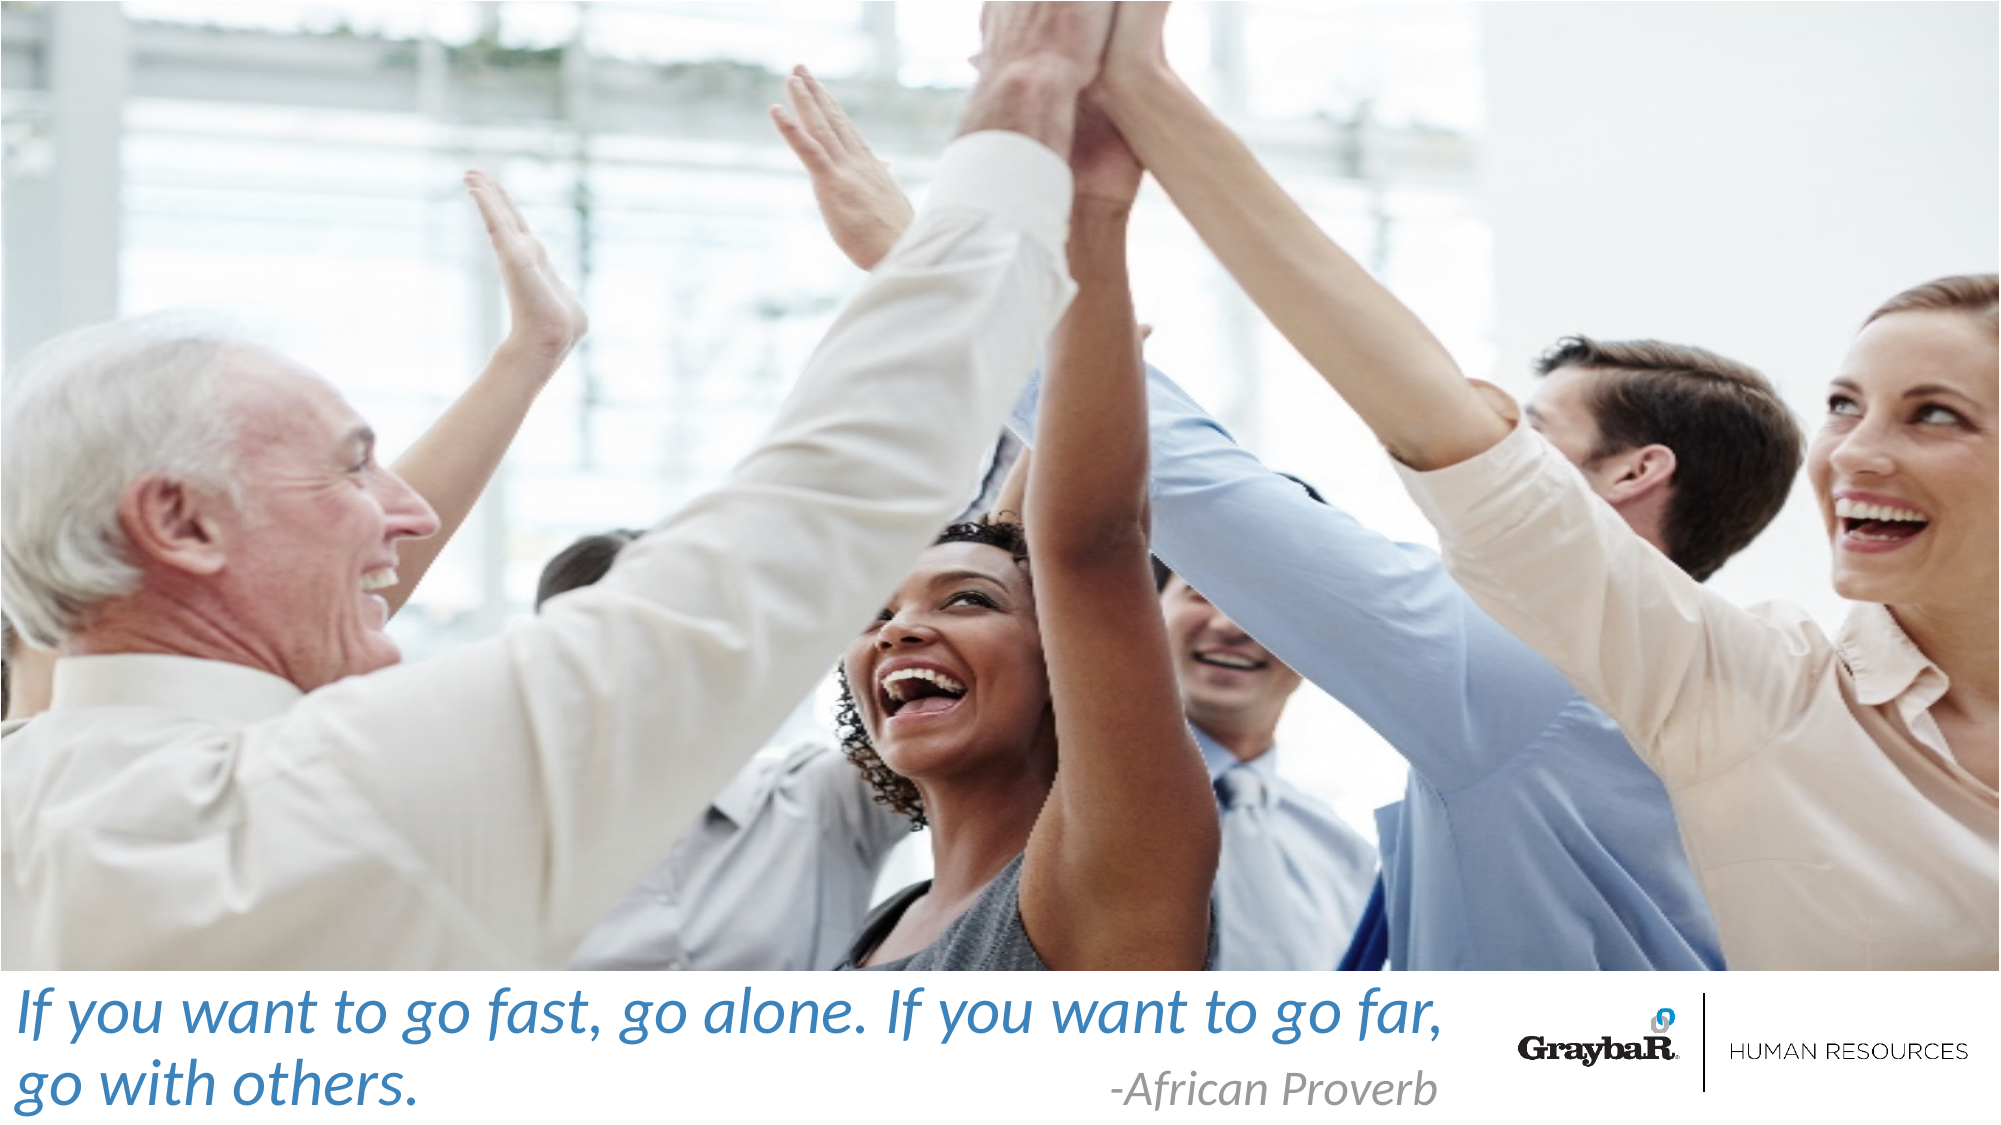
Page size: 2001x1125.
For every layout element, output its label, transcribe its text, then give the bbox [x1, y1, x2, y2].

title If you want to go fast, go alone. If you want to go far, go with others. -African Proverb [0, 971, 1506, 1125]
text_box [0, 0, 2000, 973]
picture [1518, 993, 1969, 1092]
